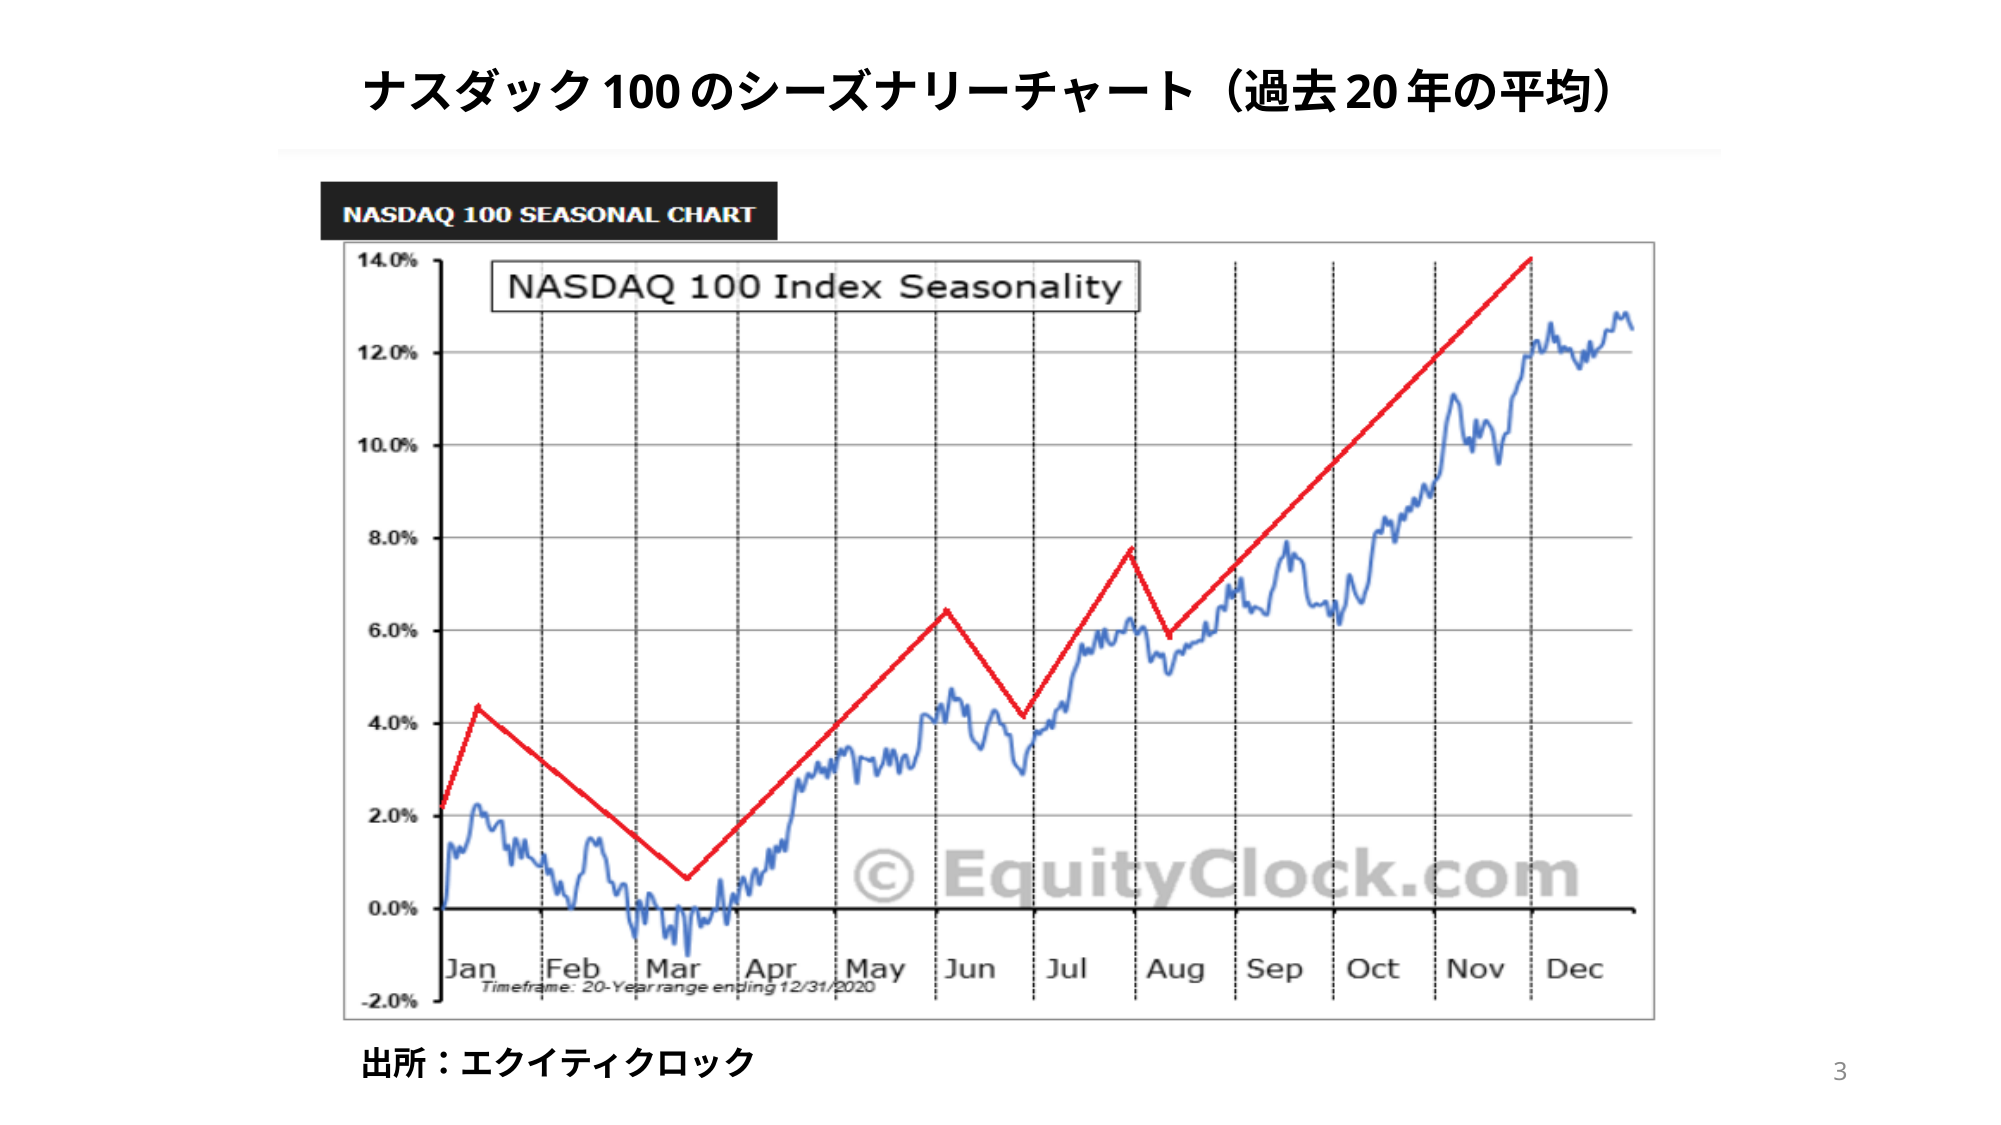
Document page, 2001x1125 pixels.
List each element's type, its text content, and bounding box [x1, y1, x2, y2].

text_box 出所：エクイティクロック [345, 1043, 1346, 1090]
slide_number 3 [1412, 1042, 1863, 1103]
title ナスダック100のシーズナリーチャート（過去20年の平均） [137, 59, 1863, 278]
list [278, 149, 1721, 1043]
